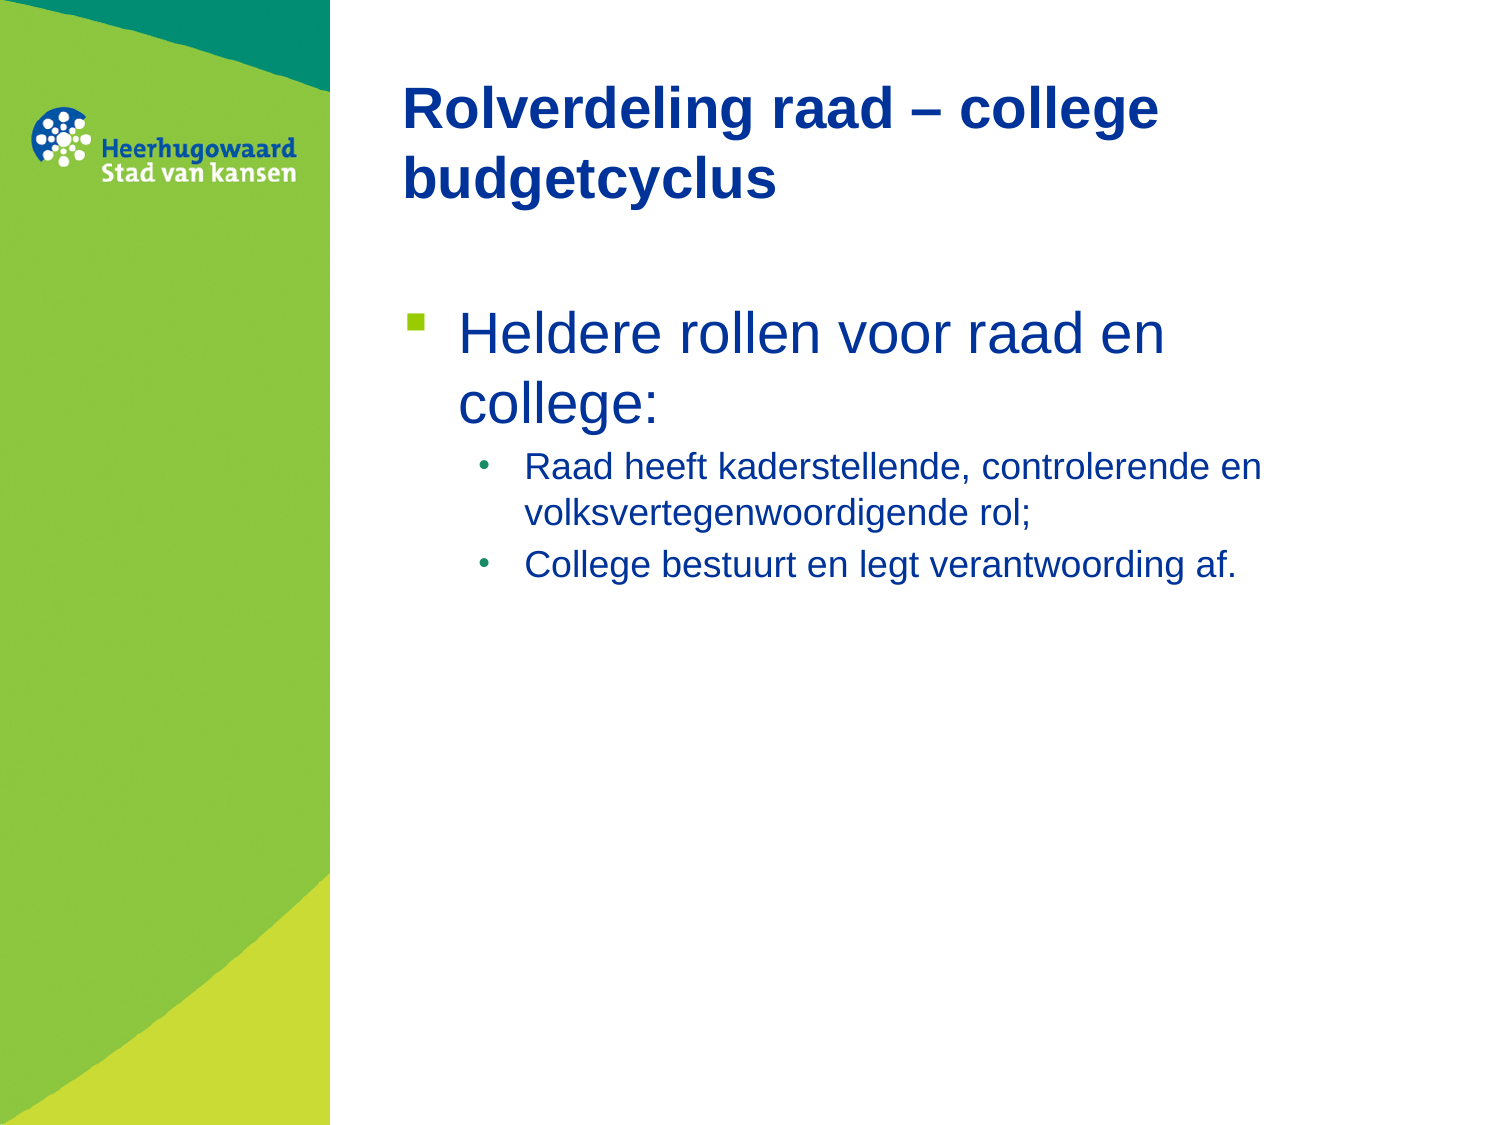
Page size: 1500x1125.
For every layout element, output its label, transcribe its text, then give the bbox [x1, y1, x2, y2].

picture [0, 0, 1500, 1125]
list Heldere rollen voor raad en college: Raad heeft kaderstellende, controlerende en volksvertegenwoordigende rol; College bestuurt en legt verantwoording af. [387, 287, 1388, 1051]
title Rolverdeling raad – college budgetcyclus [387, 62, 1388, 251]
